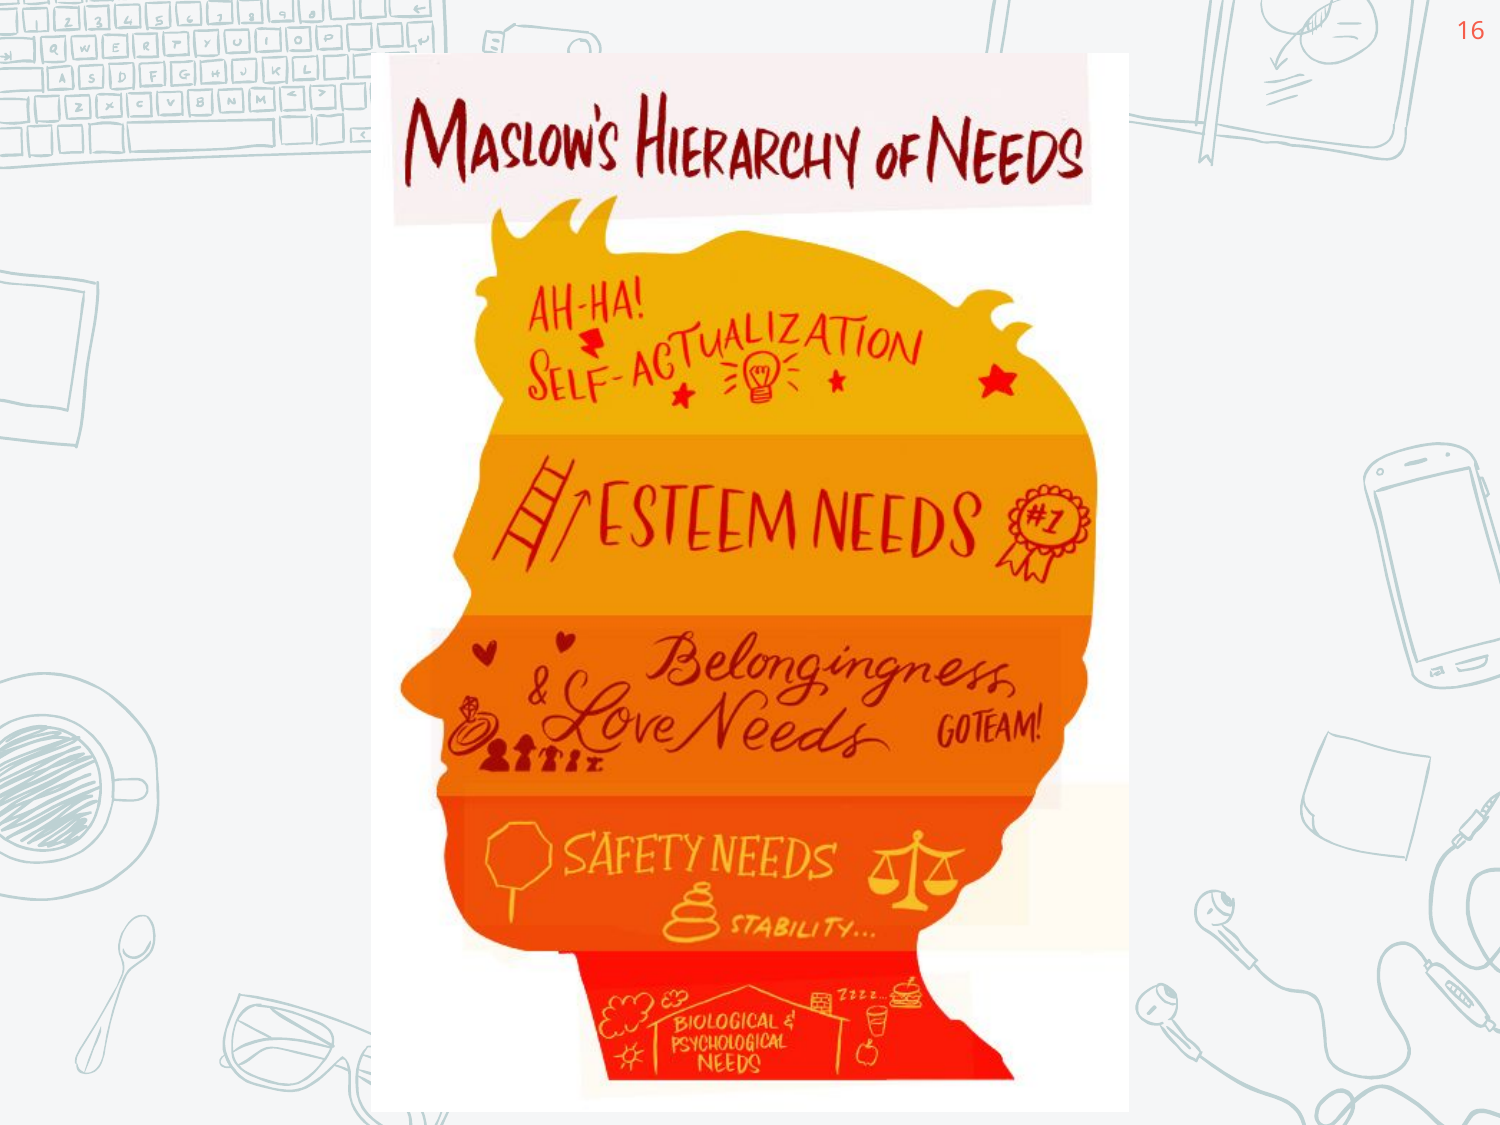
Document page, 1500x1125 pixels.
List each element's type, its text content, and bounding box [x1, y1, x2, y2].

slide_number ‹#› [1435, 0, 1500, 71]
picture [370, 53, 1130, 1112]
